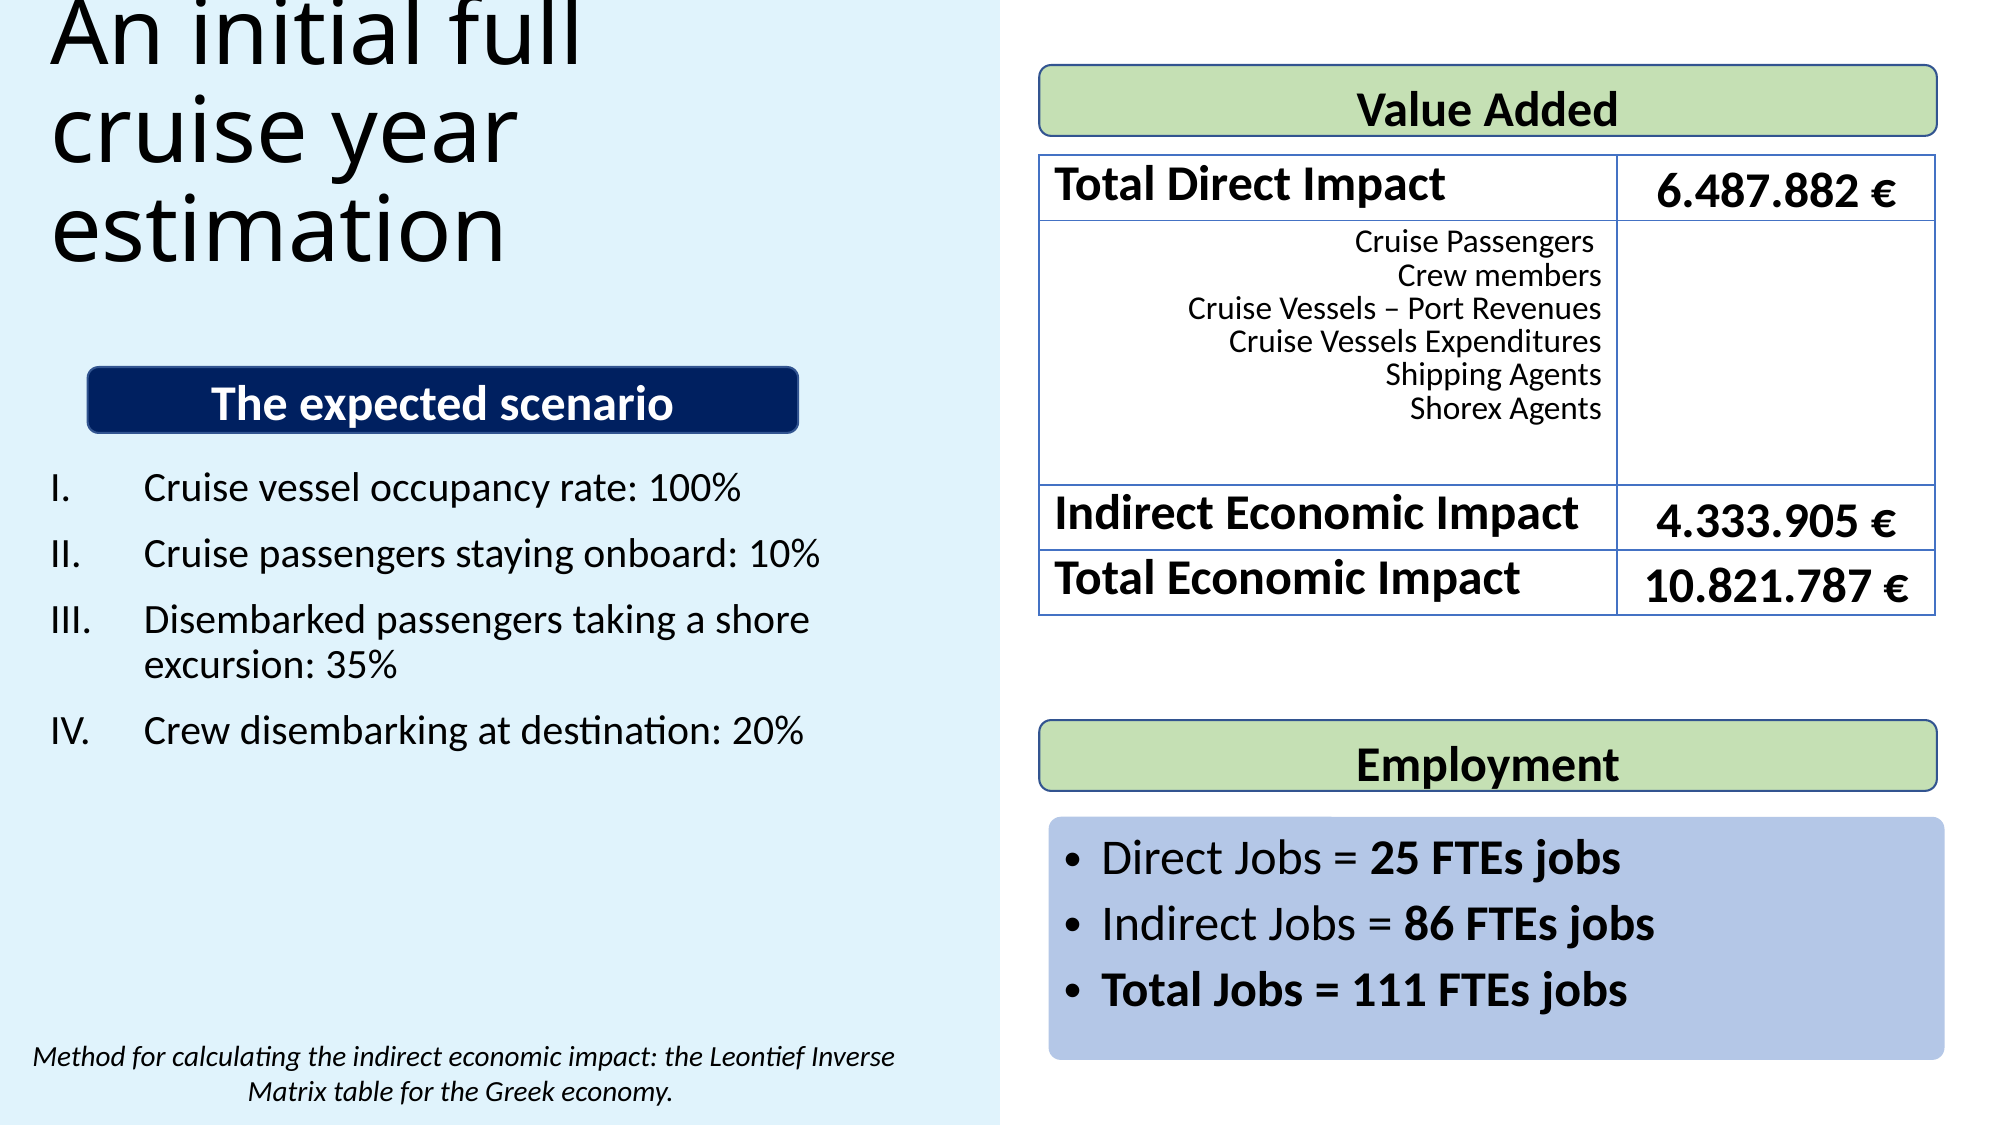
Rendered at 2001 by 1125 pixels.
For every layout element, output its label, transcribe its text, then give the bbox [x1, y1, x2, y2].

text_box Method for calculating the indirect economic impact: the Leontief Inverse Matrix table for the Greek economy. [0, 1030, 929, 1115]
table_cell 10.821.787 € [1618, 551, 1934, 614]
text_box Value Added [1038, 63, 1938, 137]
table_header Total Direct Impact [1040, 156, 1616, 220]
text_box Employment [1038, 719, 1938, 792]
title An initial full cruise year estimation [35, 24, 822, 243]
table_cell 4.333.905 € [1618, 486, 1934, 549]
list Cruise vessel occupancy rate: 100% Cruise passengers staying onboard: 10% Disembarked passengers taking a shore excursion: 35% Crew disembarking at destination: 20% [35, 458, 851, 791]
table_cell [1618, 221, 1934, 484]
text_box Direct Jobs = 25 FTEs jobs Indirect Jobs = 86 FTEs jobs Total Jobs = 111 FTEs jobs [1048, 831, 1936, 1058]
table_cell Total Economic Impact [1040, 551, 1616, 614]
text_box [1047, 815, 1946, 1061]
table_cell Cruise Passengers Crew members Cruise Vessels – Port Revenues Cruise Vessels Expenditures Shipping Agents Shorex Agents [1040, 221, 1616, 484]
table_cell Indirect Economic Impact [1040, 486, 1616, 549]
text_box The expected scenario [86, 365, 800, 434]
table_header 6.487.882 € [1618, 156, 1934, 220]
